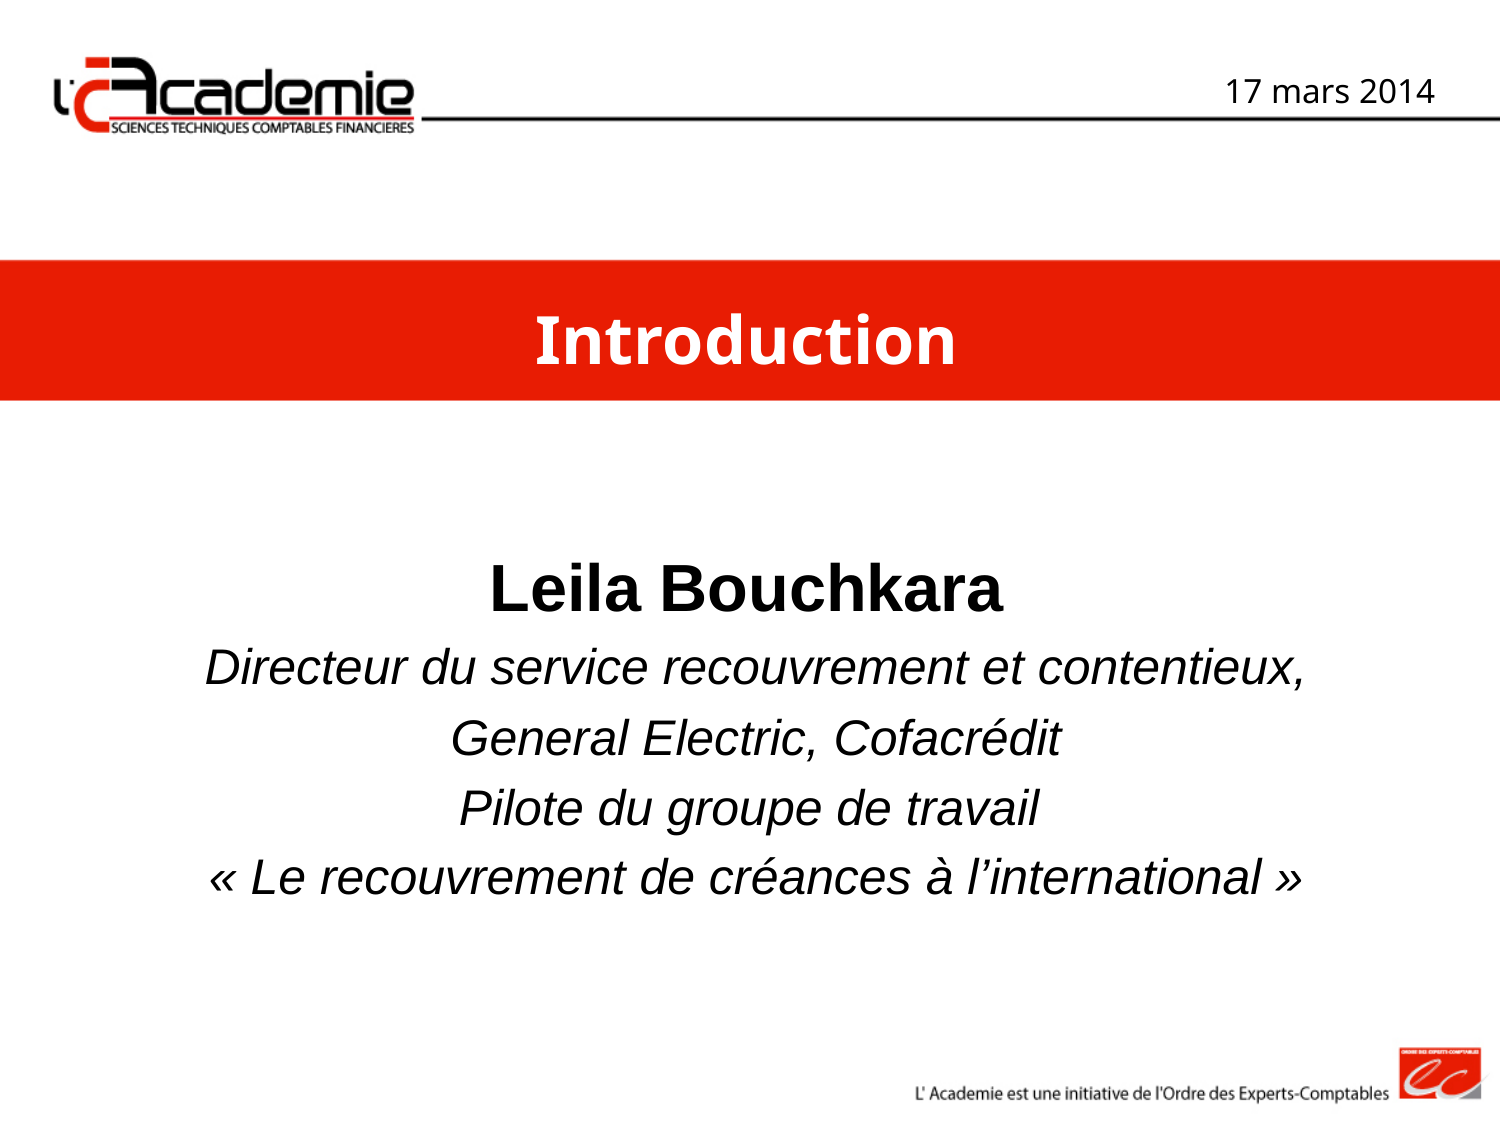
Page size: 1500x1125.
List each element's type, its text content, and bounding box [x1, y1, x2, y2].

picture [0, 0, 1500, 1125]
subtitle Leila Bouchkara Directeur du service recouvrement et contentieux, General Electric, Cofacrédit Pilote du groupe de travail « Le recouvrement de créances à l’international » [74, 537, 1438, 776]
text_box 17 mars 2014 [525, 62, 1450, 118]
text_box Introduction [520, 282, 1011, 387]
